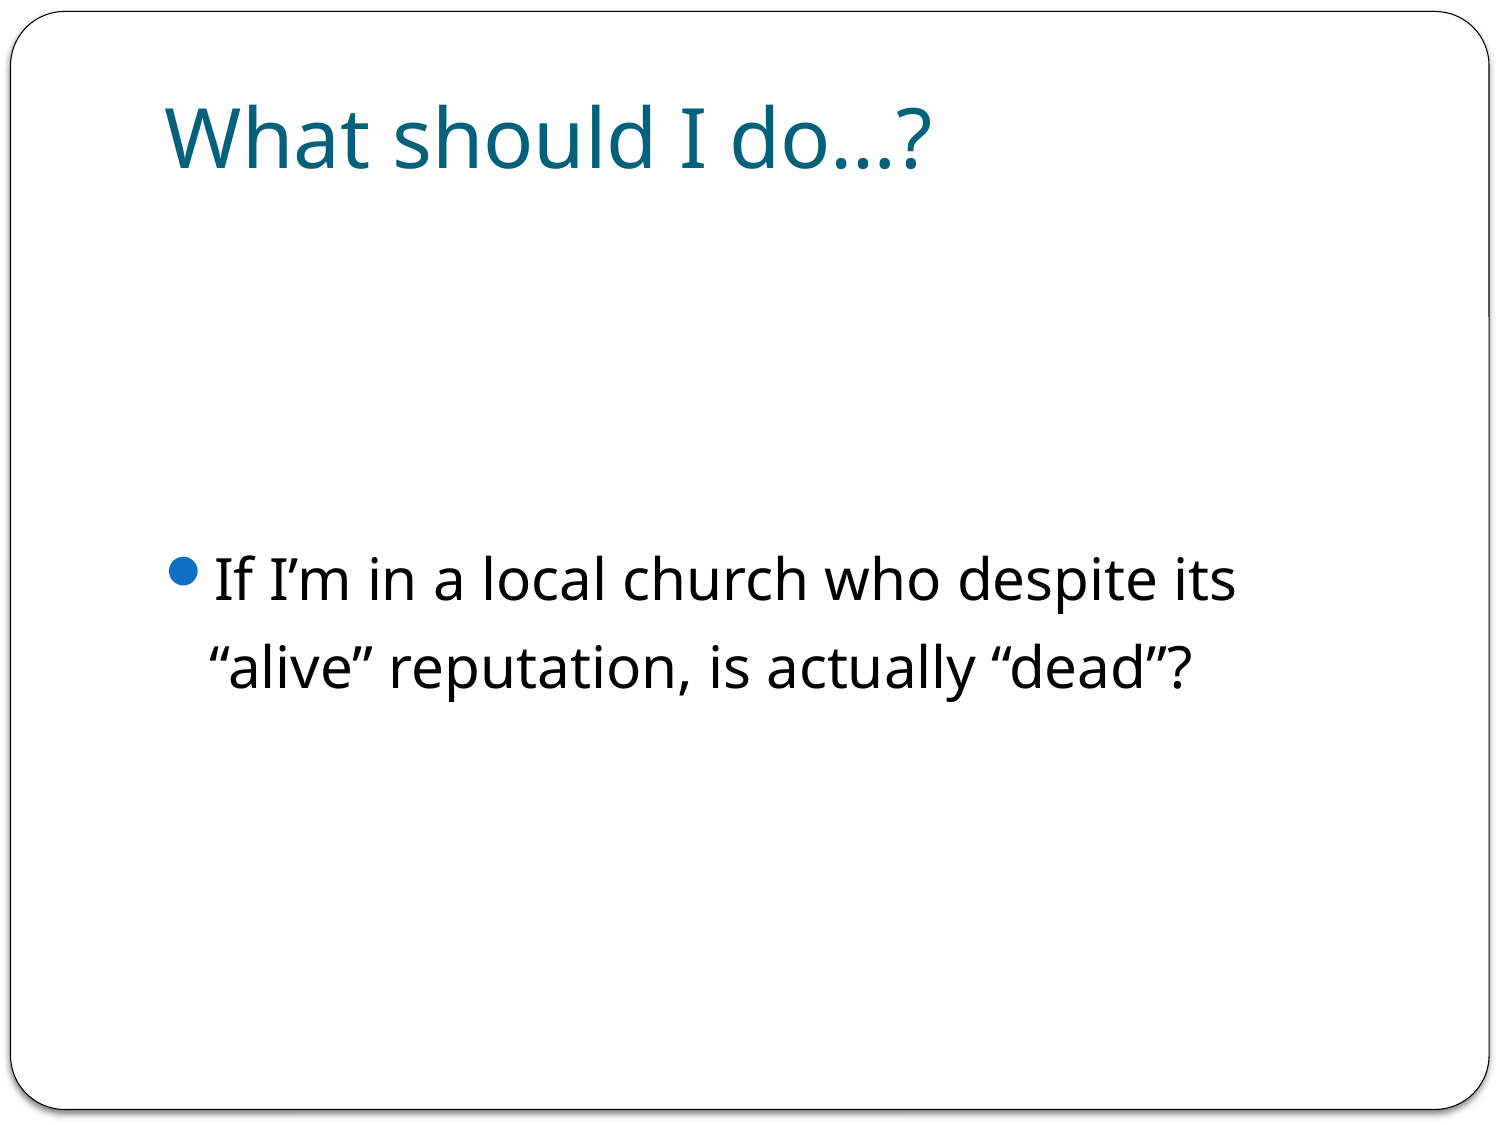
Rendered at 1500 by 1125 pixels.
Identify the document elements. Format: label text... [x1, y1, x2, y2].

list If I’m in a local church who despite its “alive” reputation, is actually “dead”? [150, 237, 1425, 988]
title What should I do…? [150, 45, 1425, 233]
